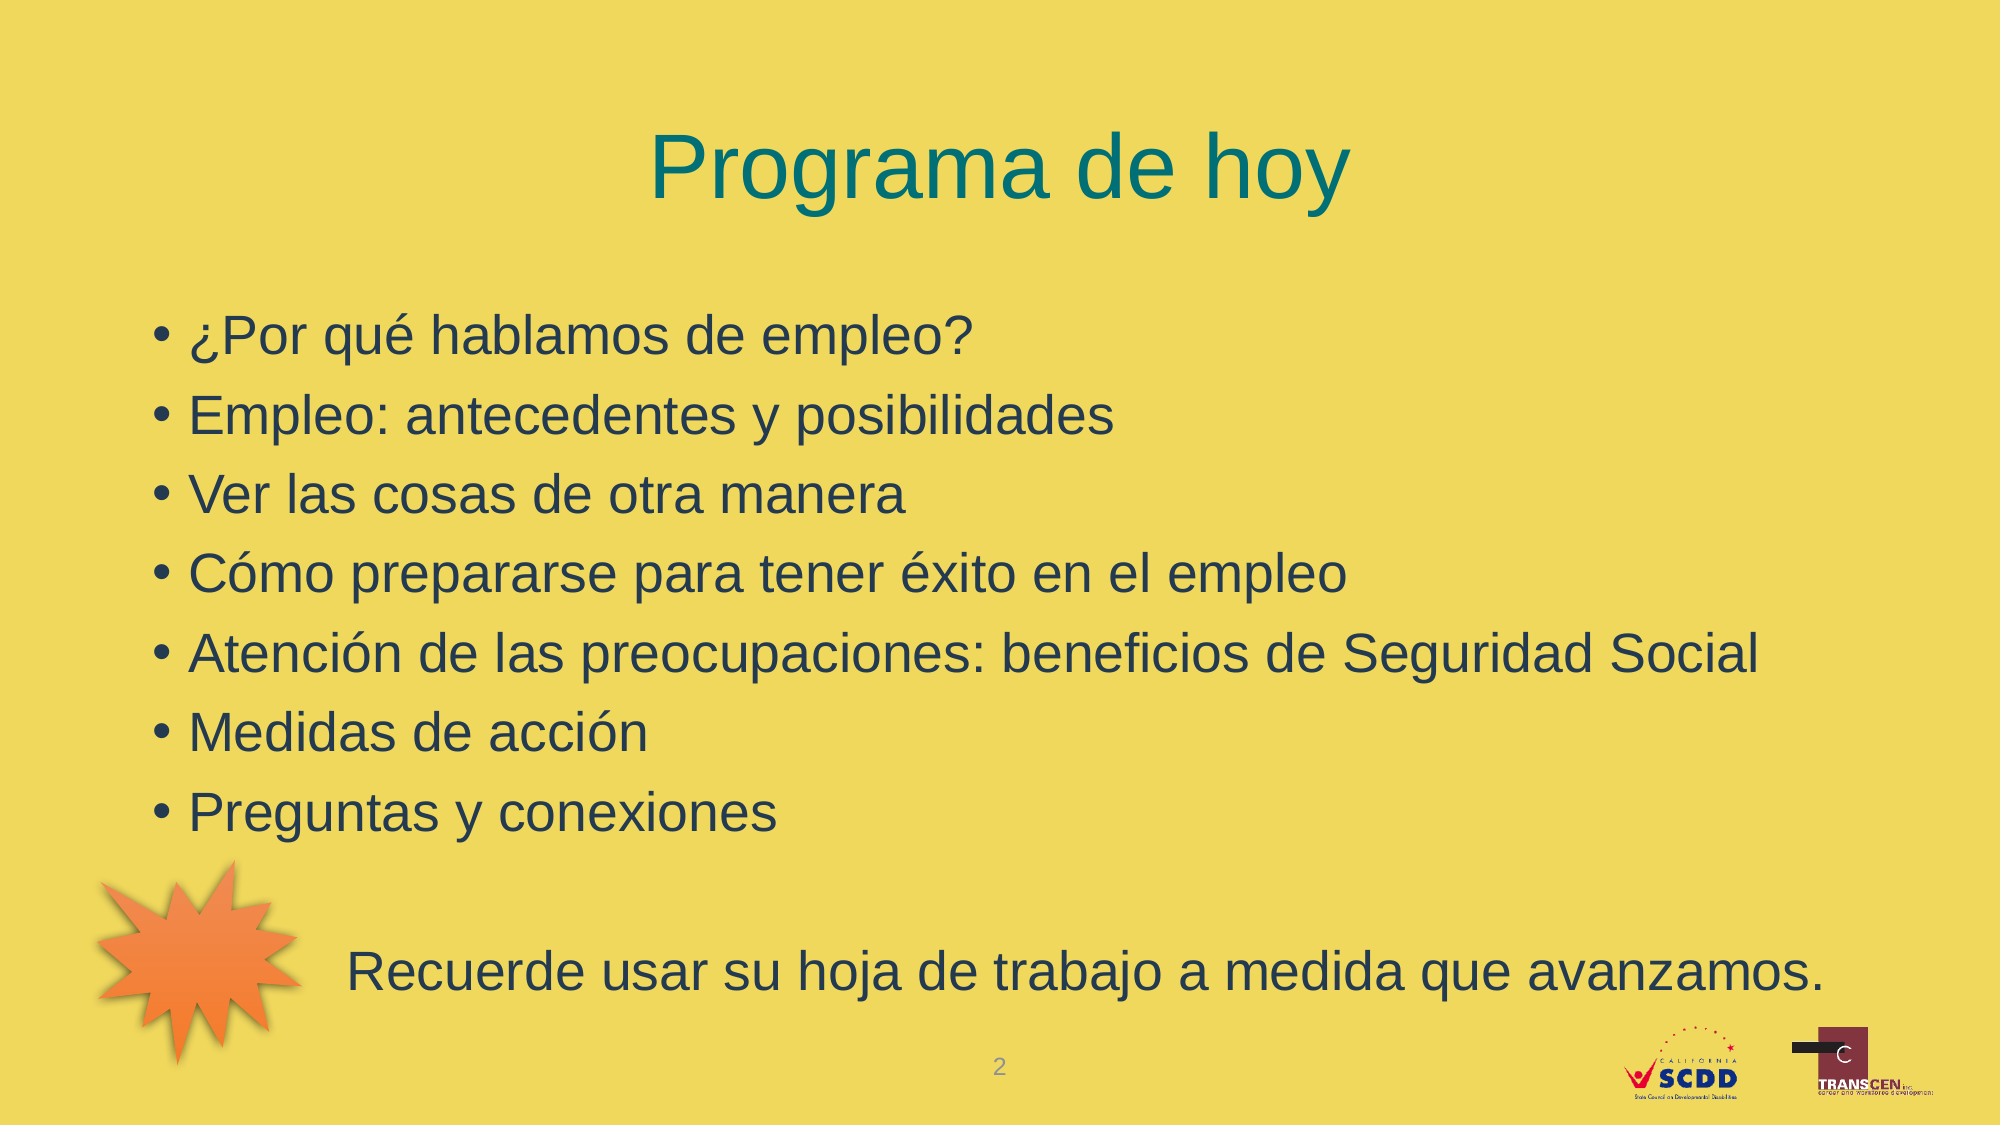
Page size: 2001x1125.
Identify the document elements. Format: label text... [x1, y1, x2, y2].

picture [1622, 1024, 1744, 1104]
list ¿Por qué hablamos de empleo? Empleo: antecedentes y posibilidades Ver las cosas de otra manera Cómo prepararse para tener éxito en el empleo Atención de las preocupaciones: beneficios de Seguridad Social Medidas de acción Preguntas y conexiones Recuerde usar su hoja de trabajo a medida que avanzamos. [137, 299, 1904, 1014]
text_box [96, 860, 303, 1066]
picture [1792, 1027, 1933, 1096]
slide_number 2 [774, 1035, 1225, 1096]
title Programa de hoy [137, 59, 1863, 278]
